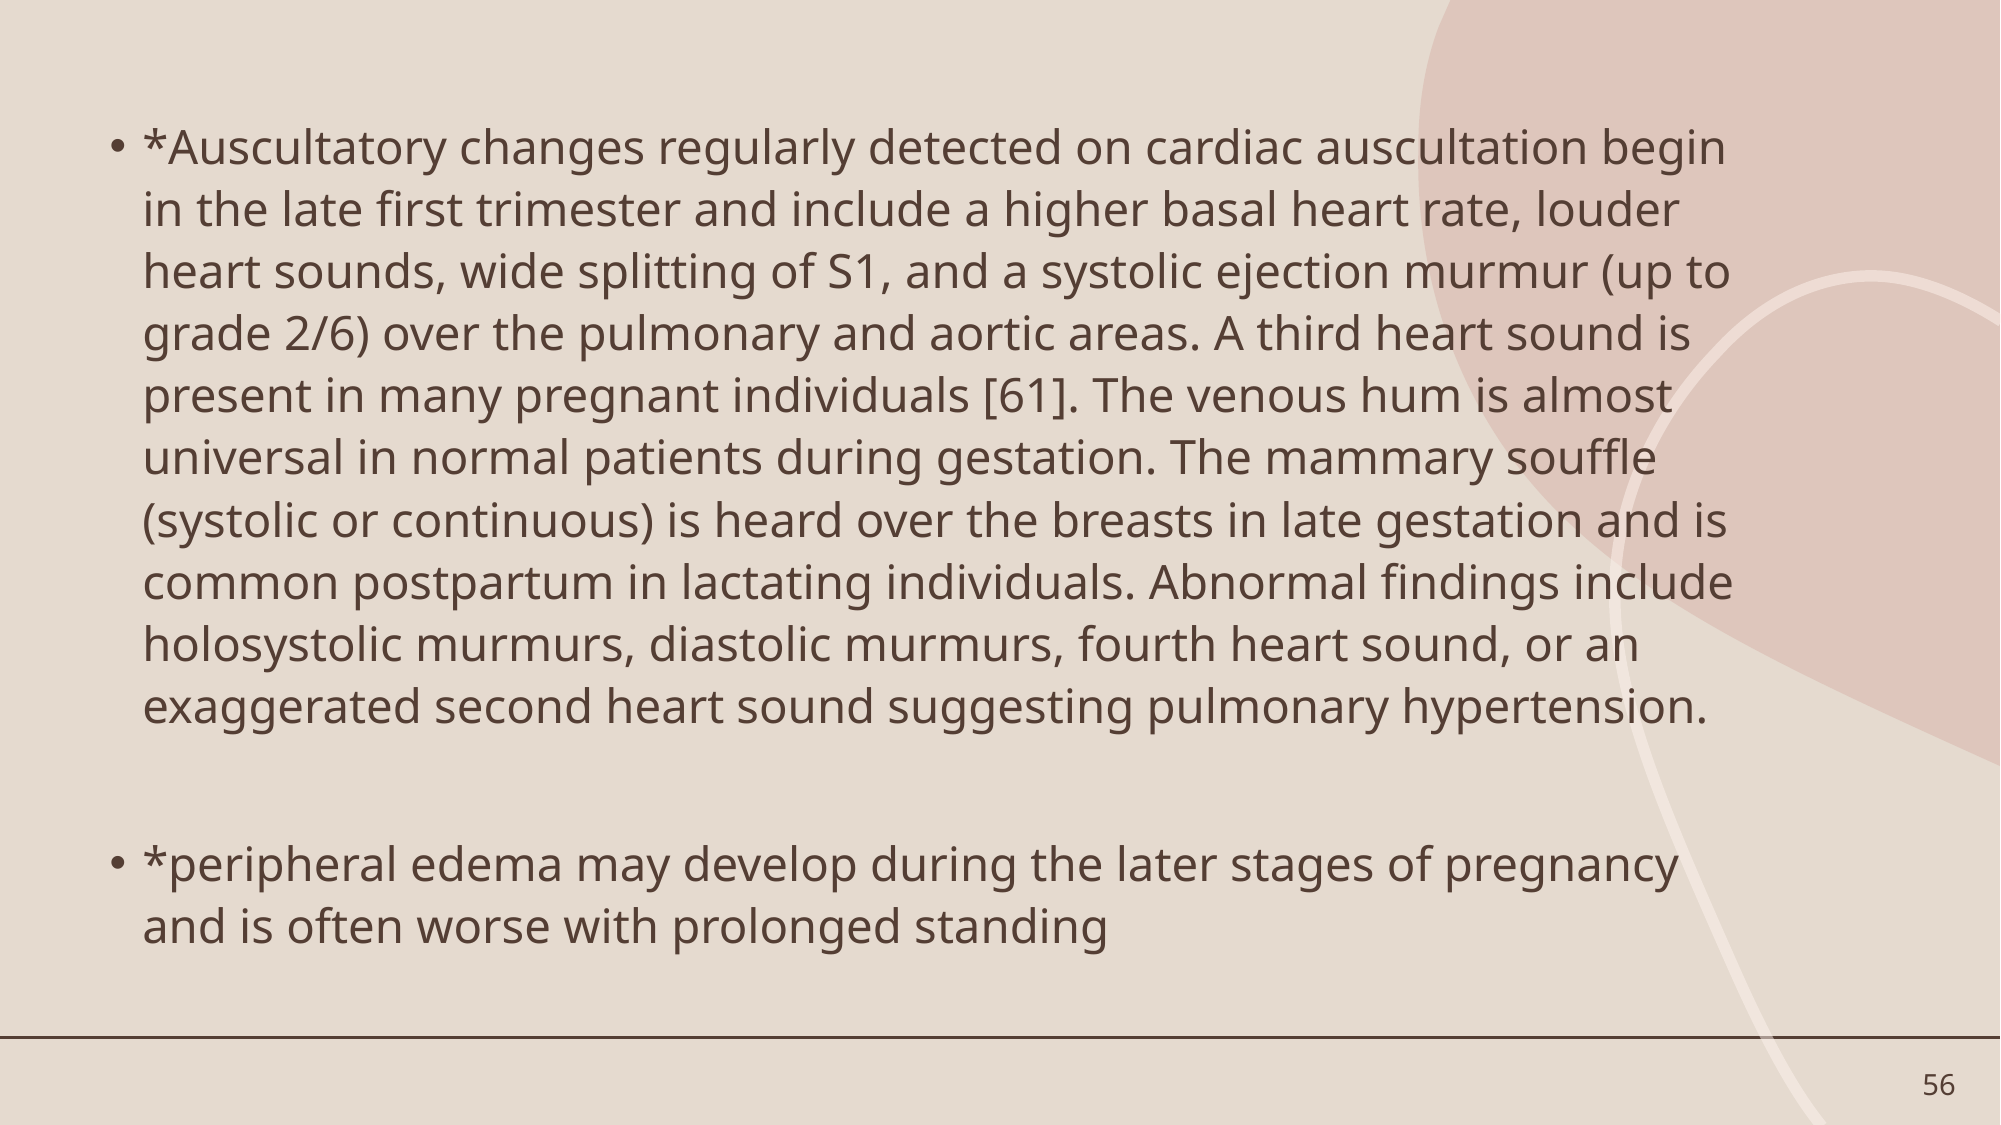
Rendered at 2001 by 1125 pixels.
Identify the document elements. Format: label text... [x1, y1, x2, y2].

list *Auscultatory changes regularly detected on cardiac auscultation begin in the late first trimester and include a higher basal heart rate, louder heart sounds, wide splitting of S1, and a systolic ejection murmur (up to grade 2/6) over the pulmonary and aortic areas. A third heart sound is present in many pregnant individuals [61]. The venous hum is almost universal in normal patients during gestation. The mammary souffle (systolic or continuous) is heard over the breasts in late gestation and is common postpartum in lactating individuals. Abnormal findings include holosystolic murmurs, diastolic murmurs, fourth heart sound, or an exaggerated second heart sound suggesting pulmonary hypertension. *peripheral edema may develop during the later stages of pregnancy and is often worse with prolonged standing [94, 104, 1762, 1010]
slide_number 56 [1808, 1060, 1971, 1112]
